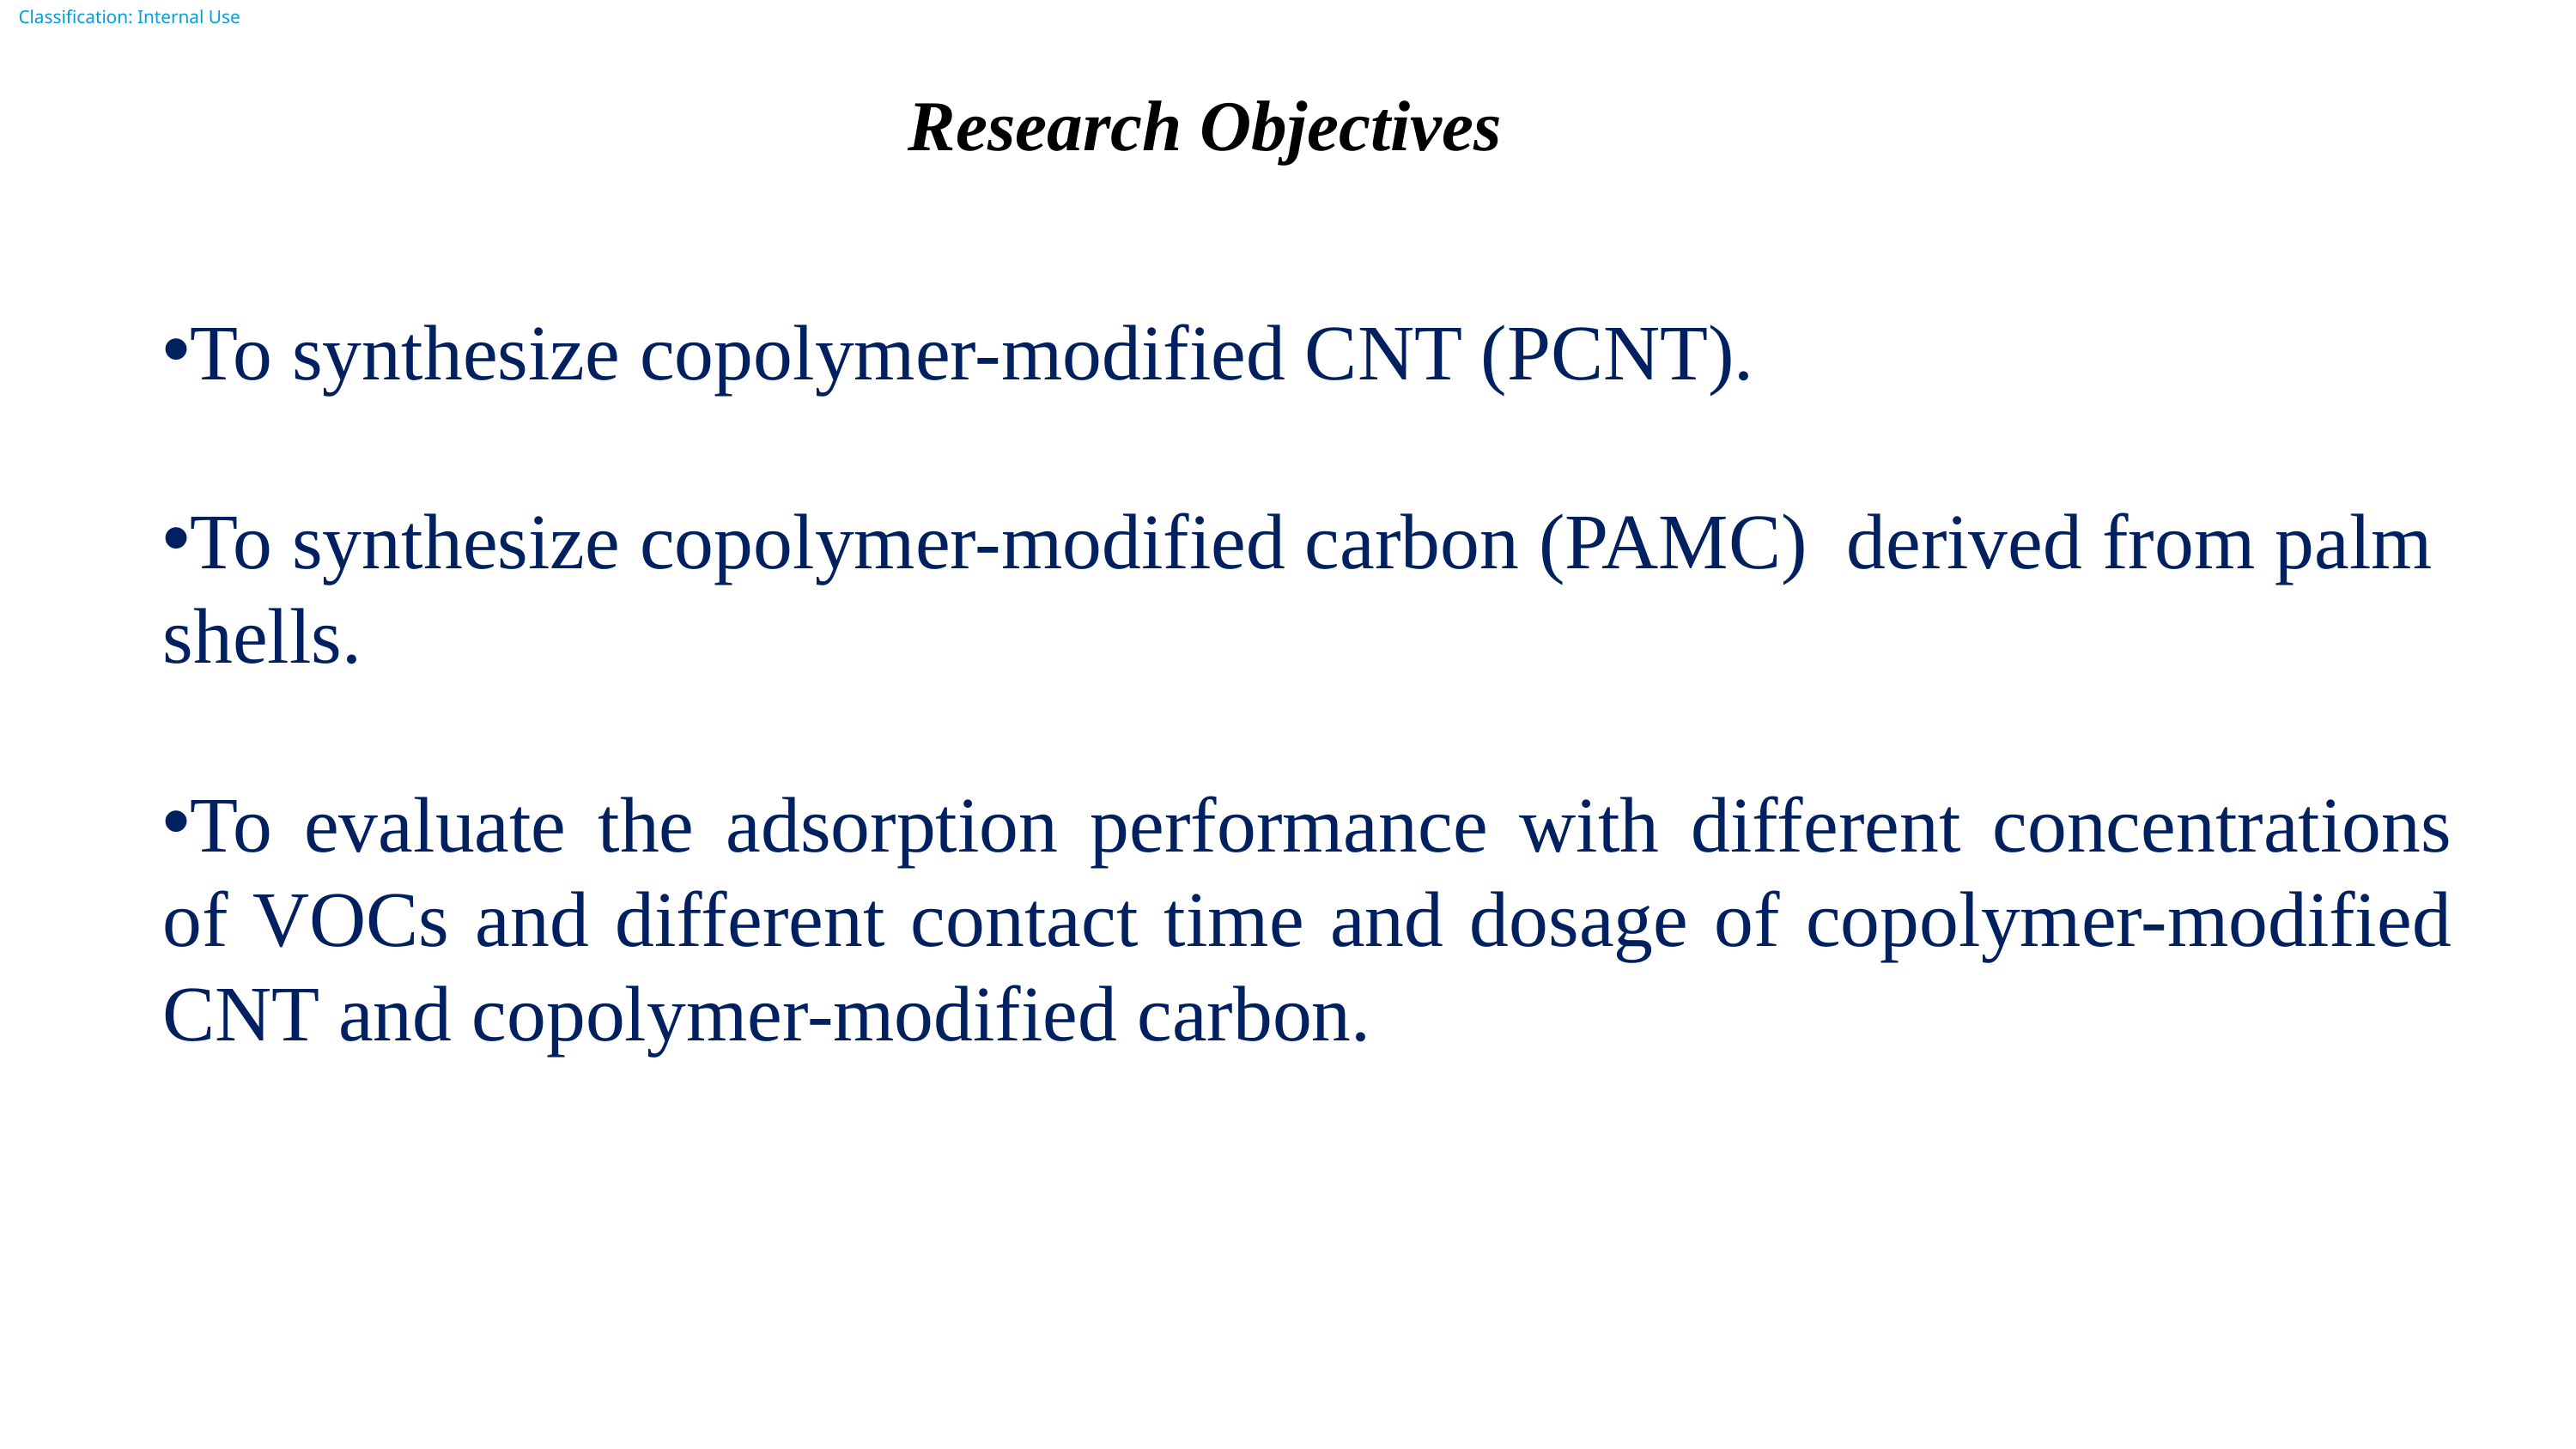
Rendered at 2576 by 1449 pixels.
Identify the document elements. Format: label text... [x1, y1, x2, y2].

text_box To synthesize copolymer-modified CNT (PCNT). To synthesize copolymer-modified carbon (PAMC) derived from palm shells. To evaluate the adsorption performance with different concentrations of VOCs and different contact time and dosage of copolymer-modified CNT and copolymer-modified carbon. [149, 294, 2469, 1064]
text_box Research Objectives [665, 72, 1747, 172]
